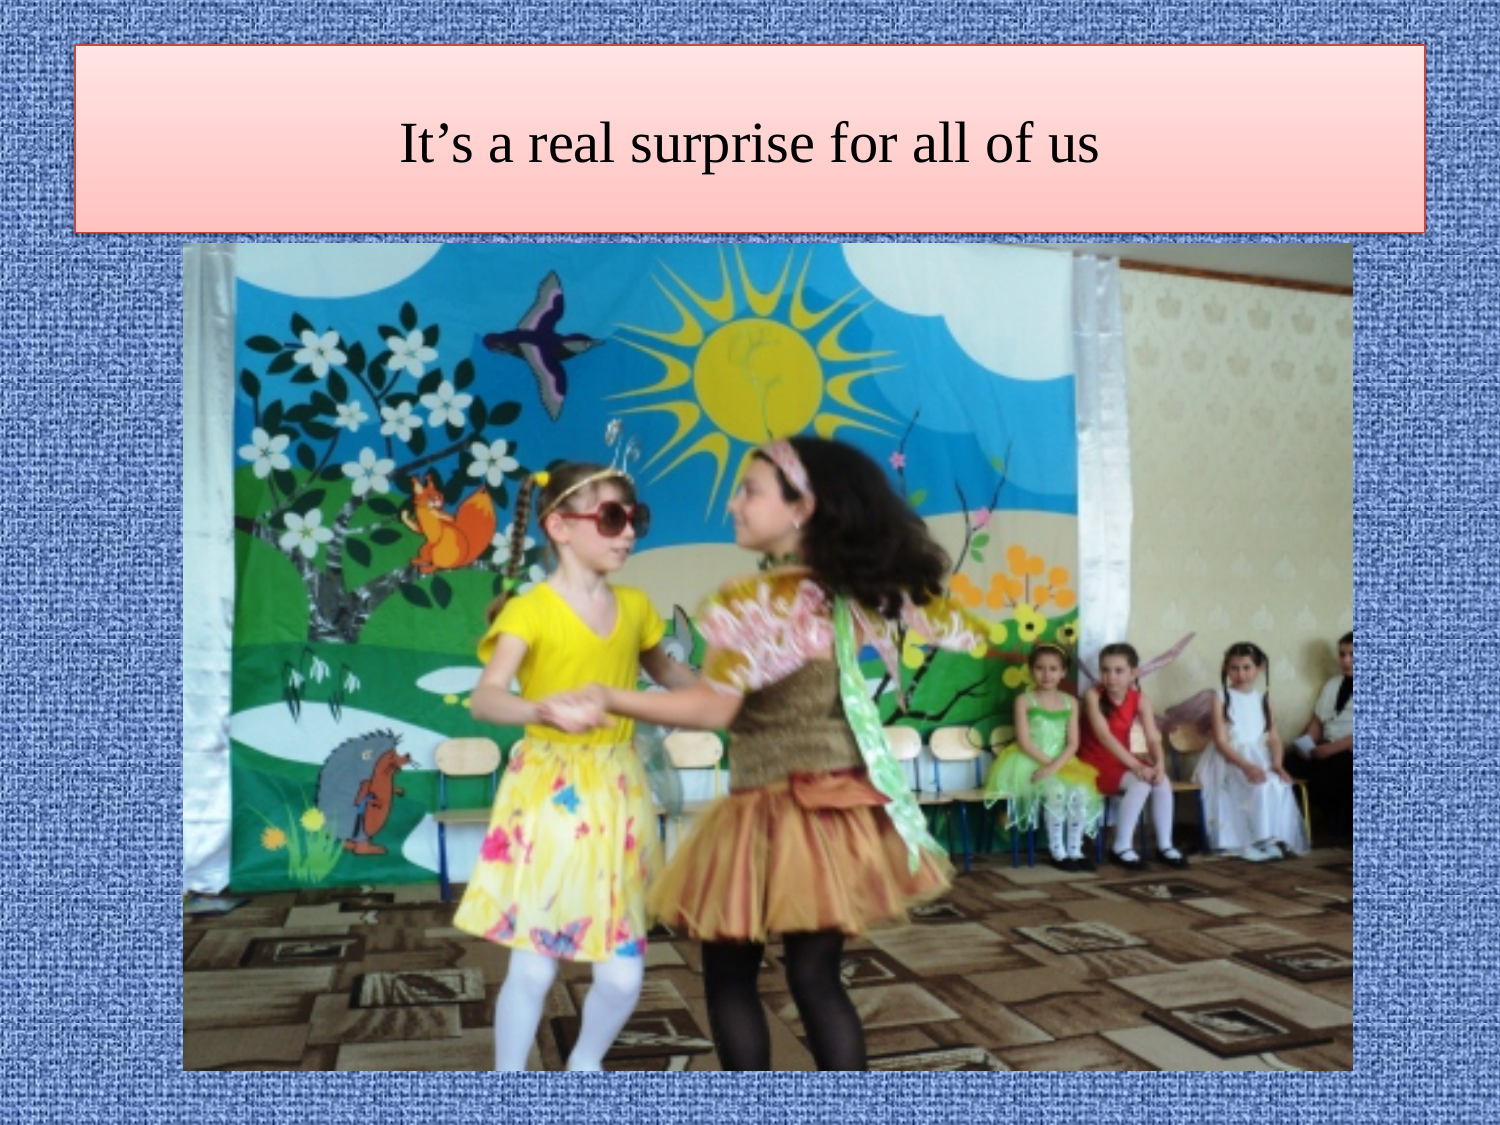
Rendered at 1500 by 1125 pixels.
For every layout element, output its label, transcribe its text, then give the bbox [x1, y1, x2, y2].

title It’s a real surprise for all of us [74, 44, 1426, 233]
picture [0, 0, 1500, 1125]
